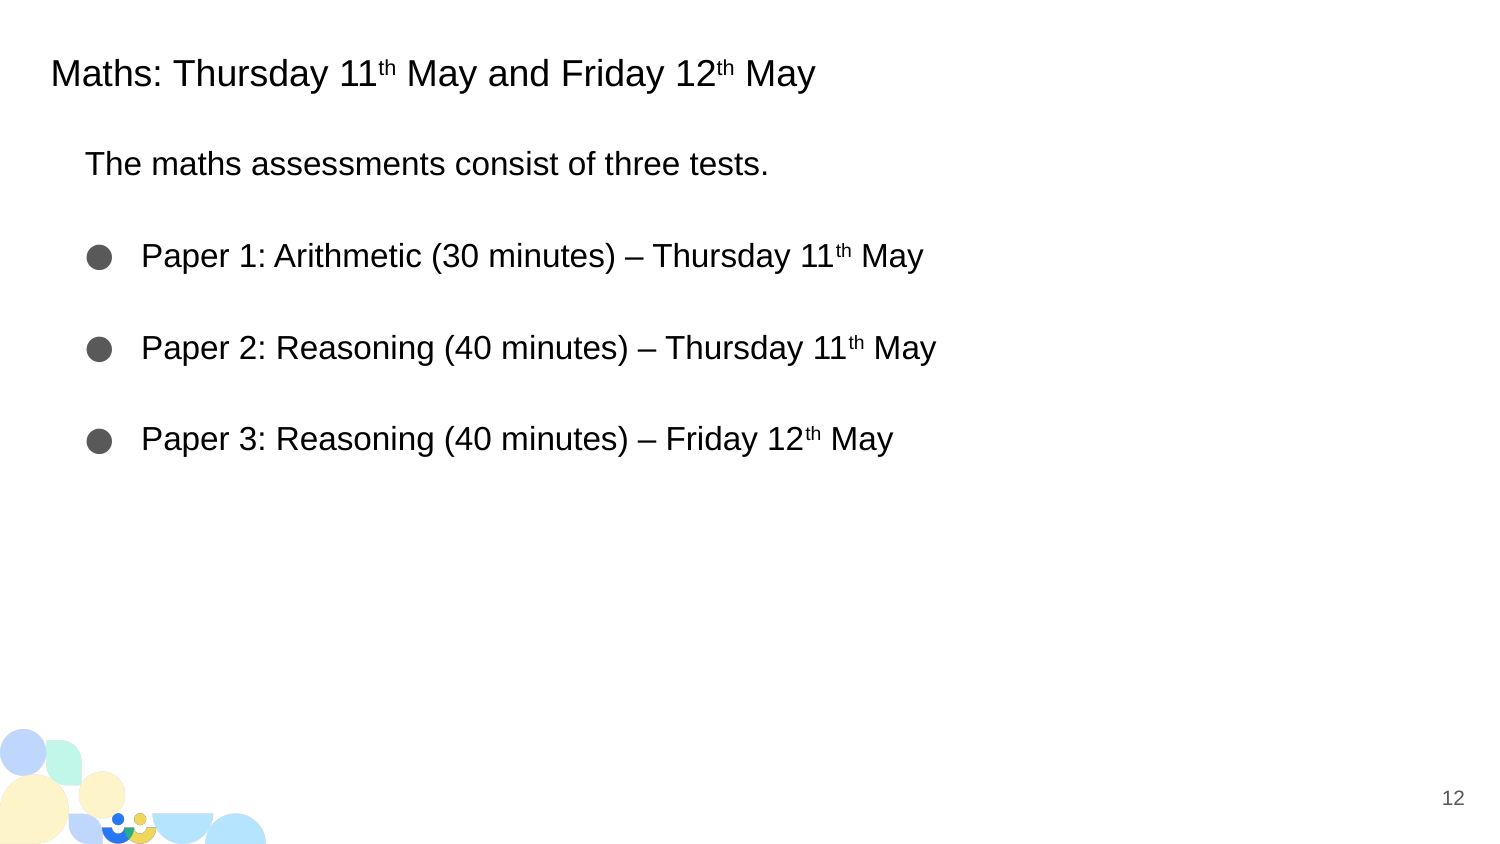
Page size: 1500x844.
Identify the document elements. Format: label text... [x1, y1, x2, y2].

slide_number 12 [1389, 764, 1480, 830]
list The maths assessments consist of three tests. Paper 1: Arithmetic (30 minutes) – Thursday 11th May Paper 2: Reasoning (40 minutes) – Thursday 11th May Paper 3: Reasoning (40 minutes) – Friday 12th May [51, 121, 1449, 667]
picture [0, 729, 266, 844]
title Maths: Thursday 11th May and Friday 12th May [35, 34, 1434, 106]
